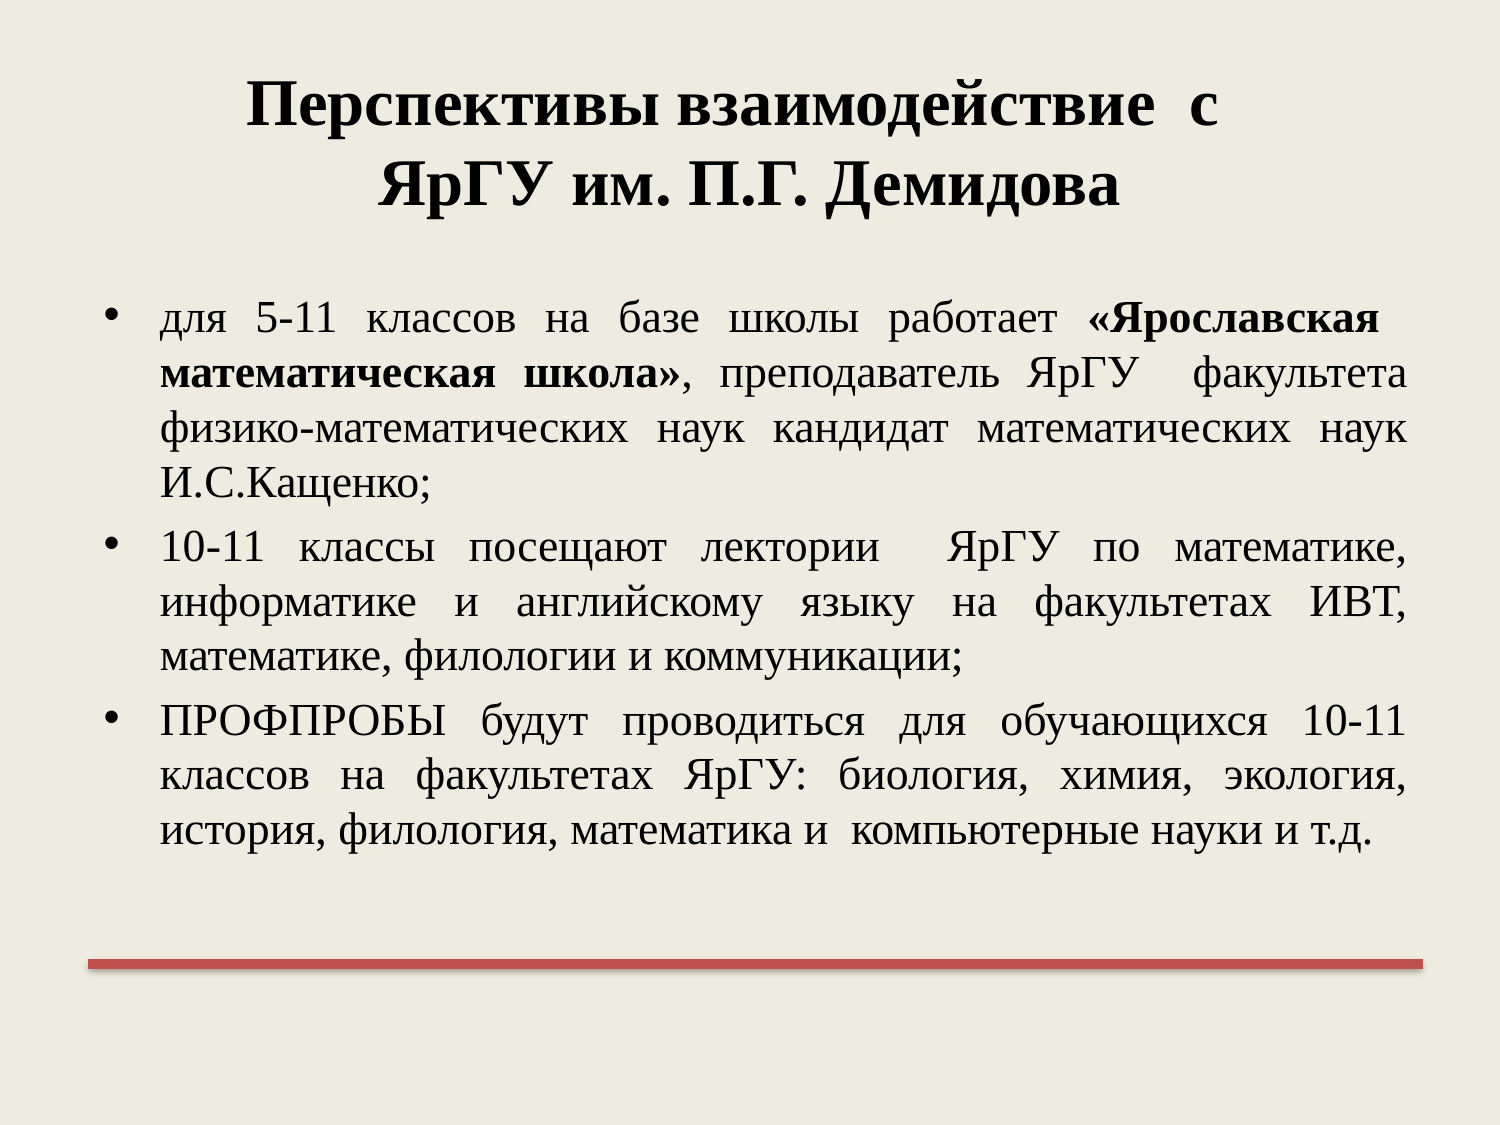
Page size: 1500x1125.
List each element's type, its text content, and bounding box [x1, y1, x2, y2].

list для 5-11 классов на базе школы работает «Ярославская математическая школа», преподаватель ЯрГУ факультета физико-математических наук кандидат математических наук И.С.Кащенко; 10-11 классы посещают лектории ЯрГУ по математике, информатике и английскому языку на факультетах ИВТ, математике, филологии и коммуникации; ПРОФПРОБЫ будут проводиться для обучающихся 10-11 классов на факультетах ЯрГУ: биология, химия, экология, история, филология, математика и компьютерные науки и т.д. [88, 278, 1424, 894]
title Перспективы взаимодействие с ЯрГУ им. П.Г. Демидова [75, 45, 1425, 233]
